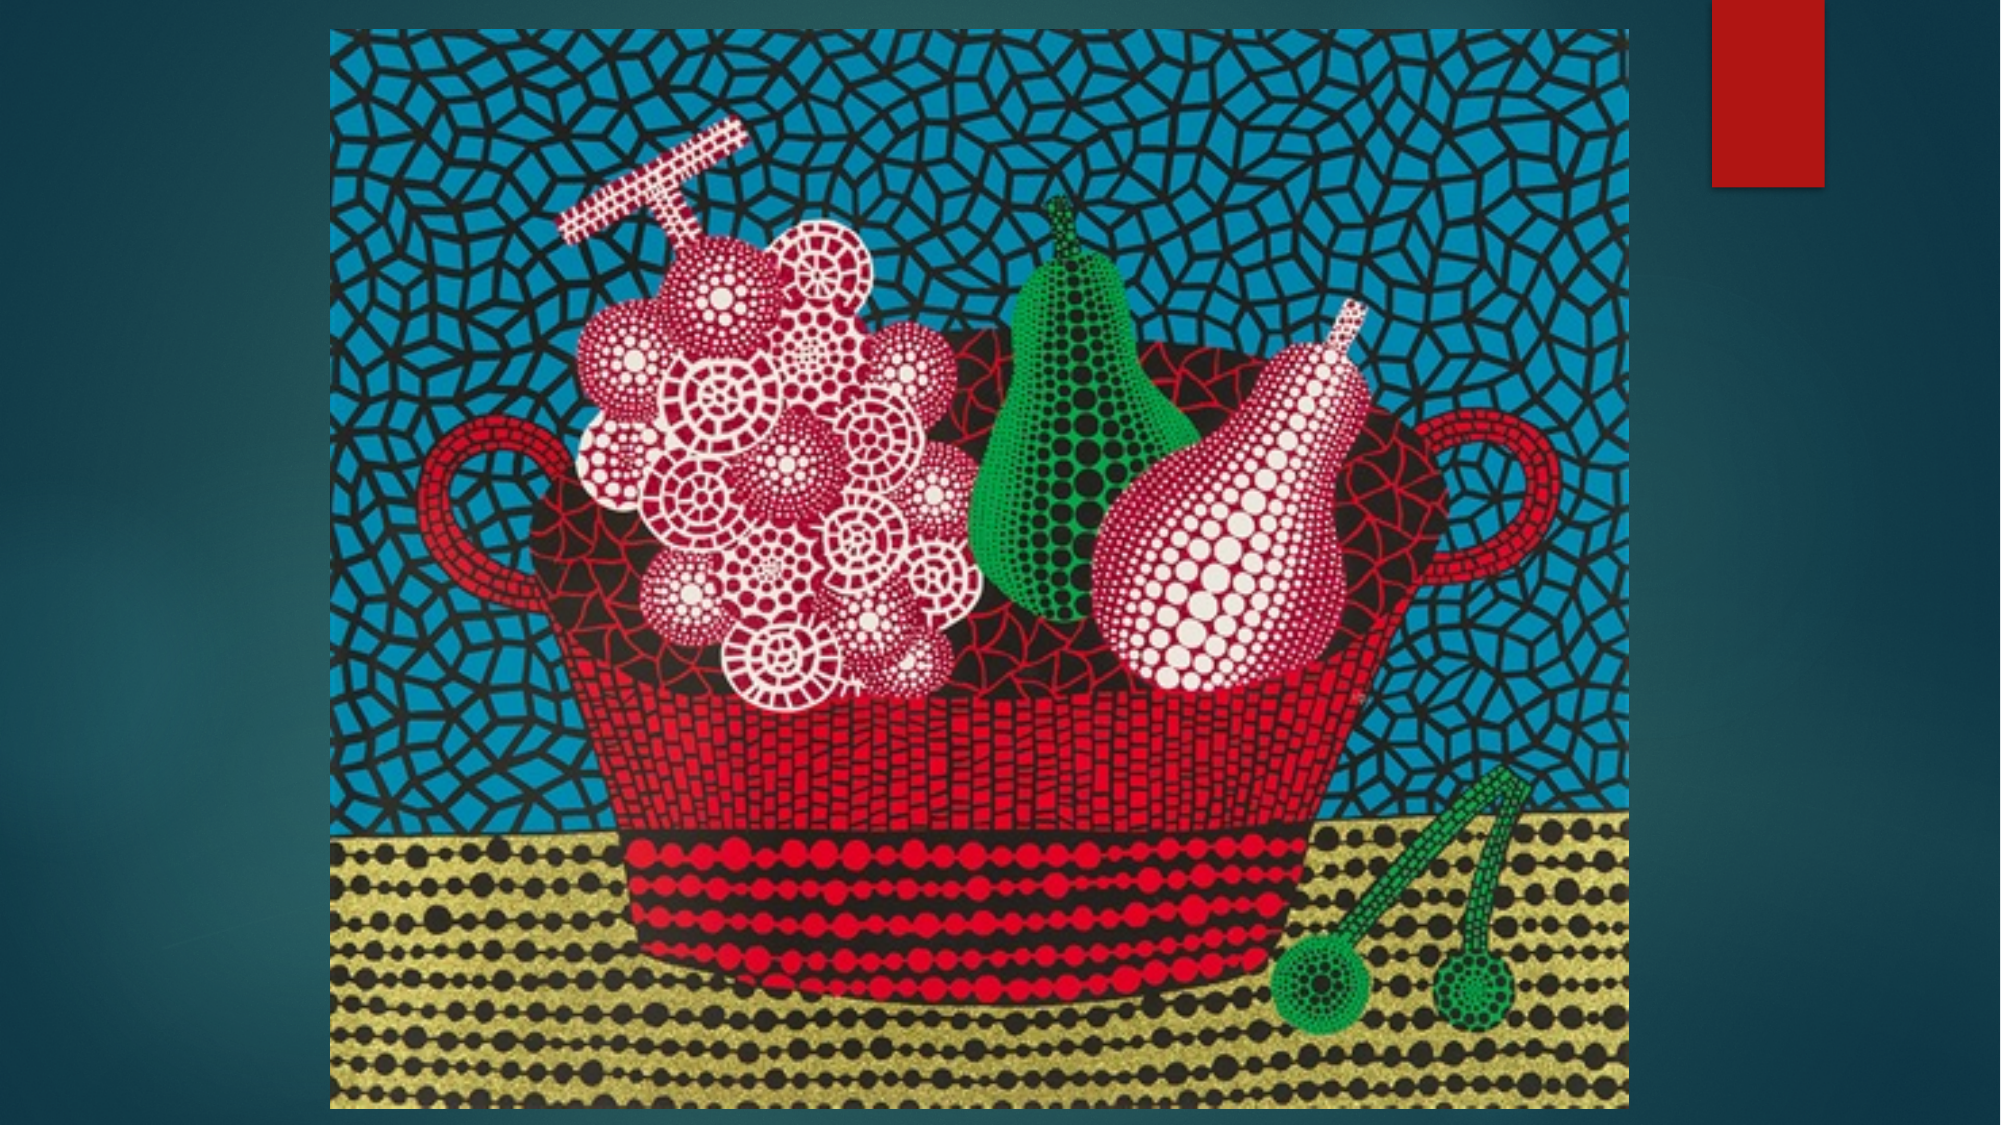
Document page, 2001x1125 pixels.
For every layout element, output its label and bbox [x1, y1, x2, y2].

picture [0, 0, 1629, 1125]
